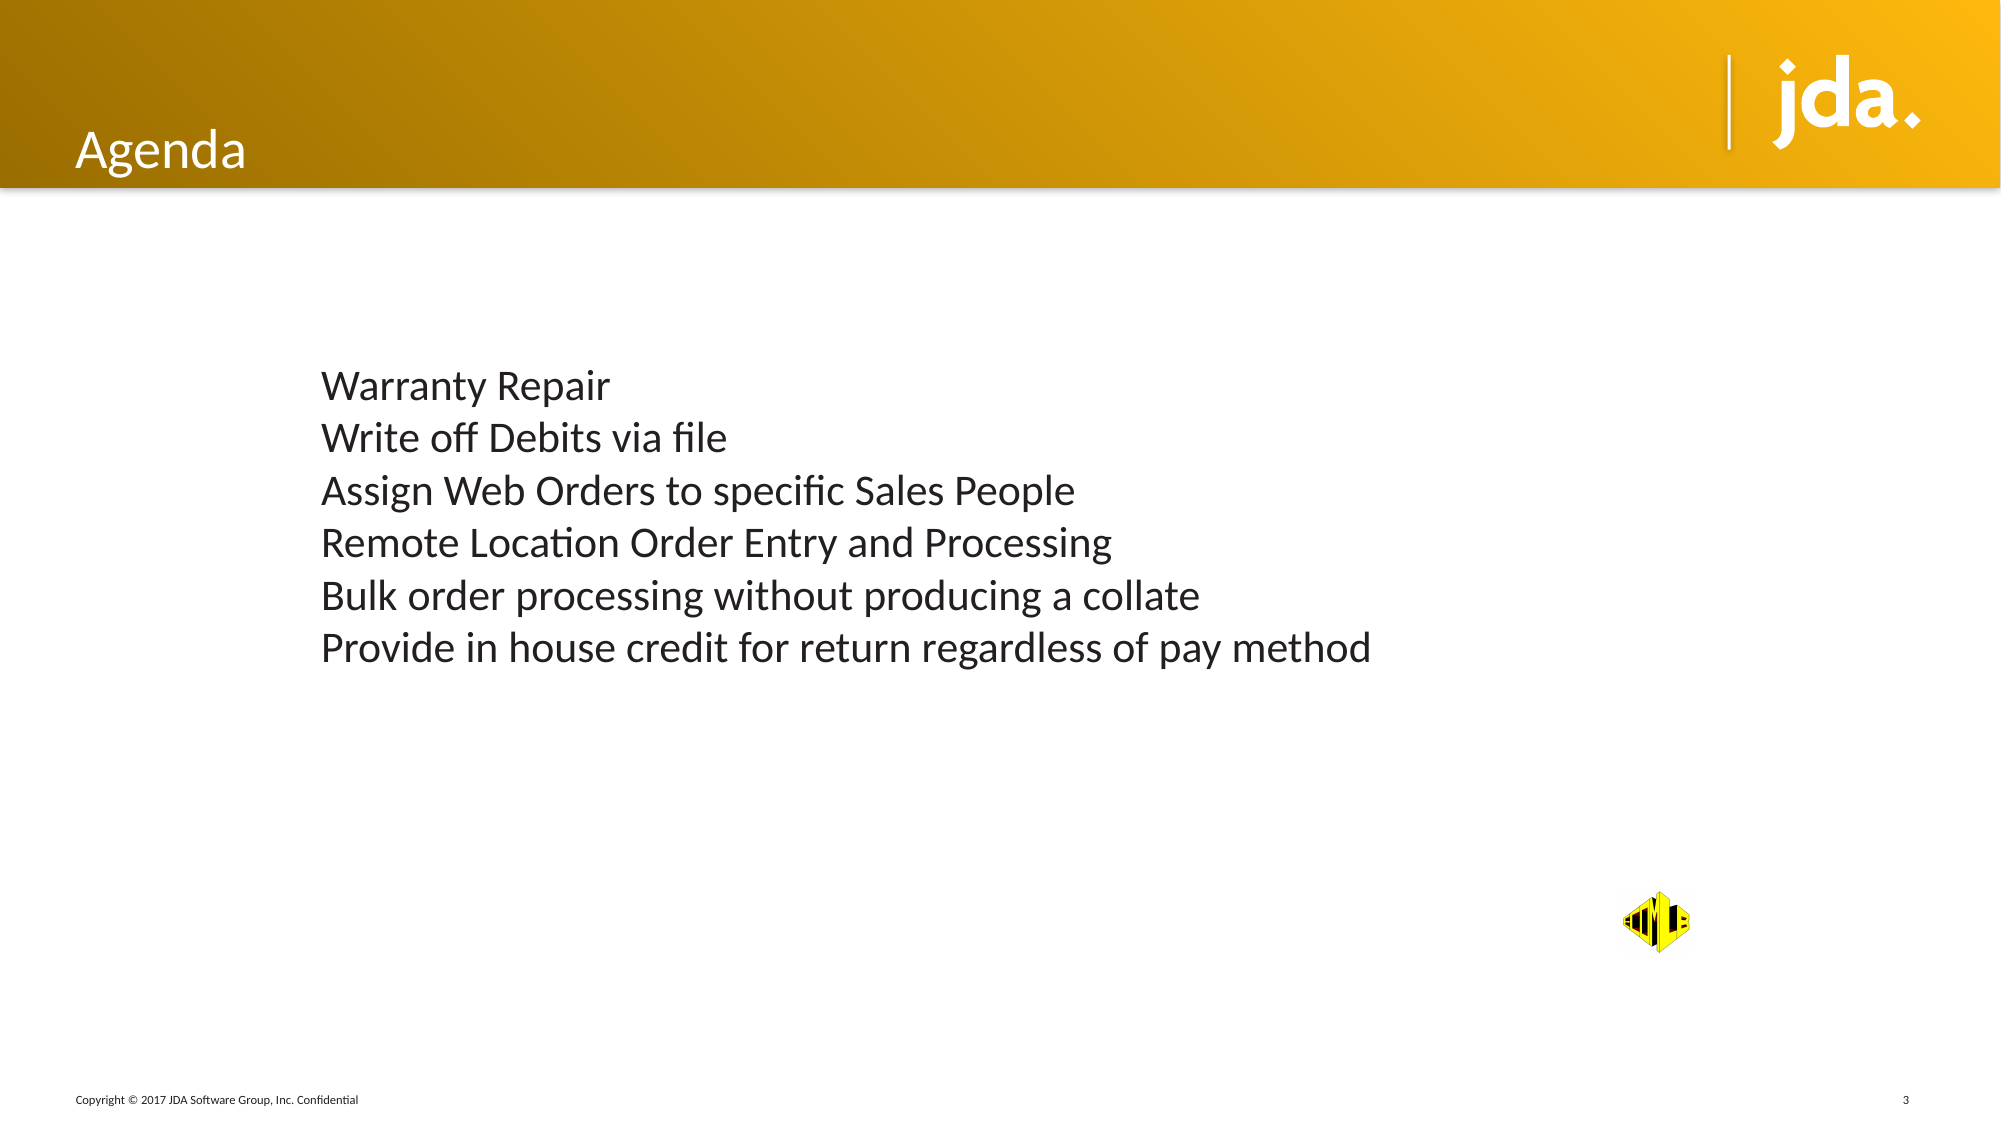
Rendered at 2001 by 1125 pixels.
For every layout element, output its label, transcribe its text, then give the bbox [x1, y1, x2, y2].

text_box Warranty Repair Write off Debits via file Assign Web Orders to specific Sales People Remote Location Order Entry and Processing Bulk order processing without producing a collate Provide in house credit for return regardless of pay method [306, 349, 1539, 679]
picture [1620, 889, 1694, 955]
title Agenda [75, 19, 1362, 187]
slide_number 3 [1573, 1084, 1924, 1125]
